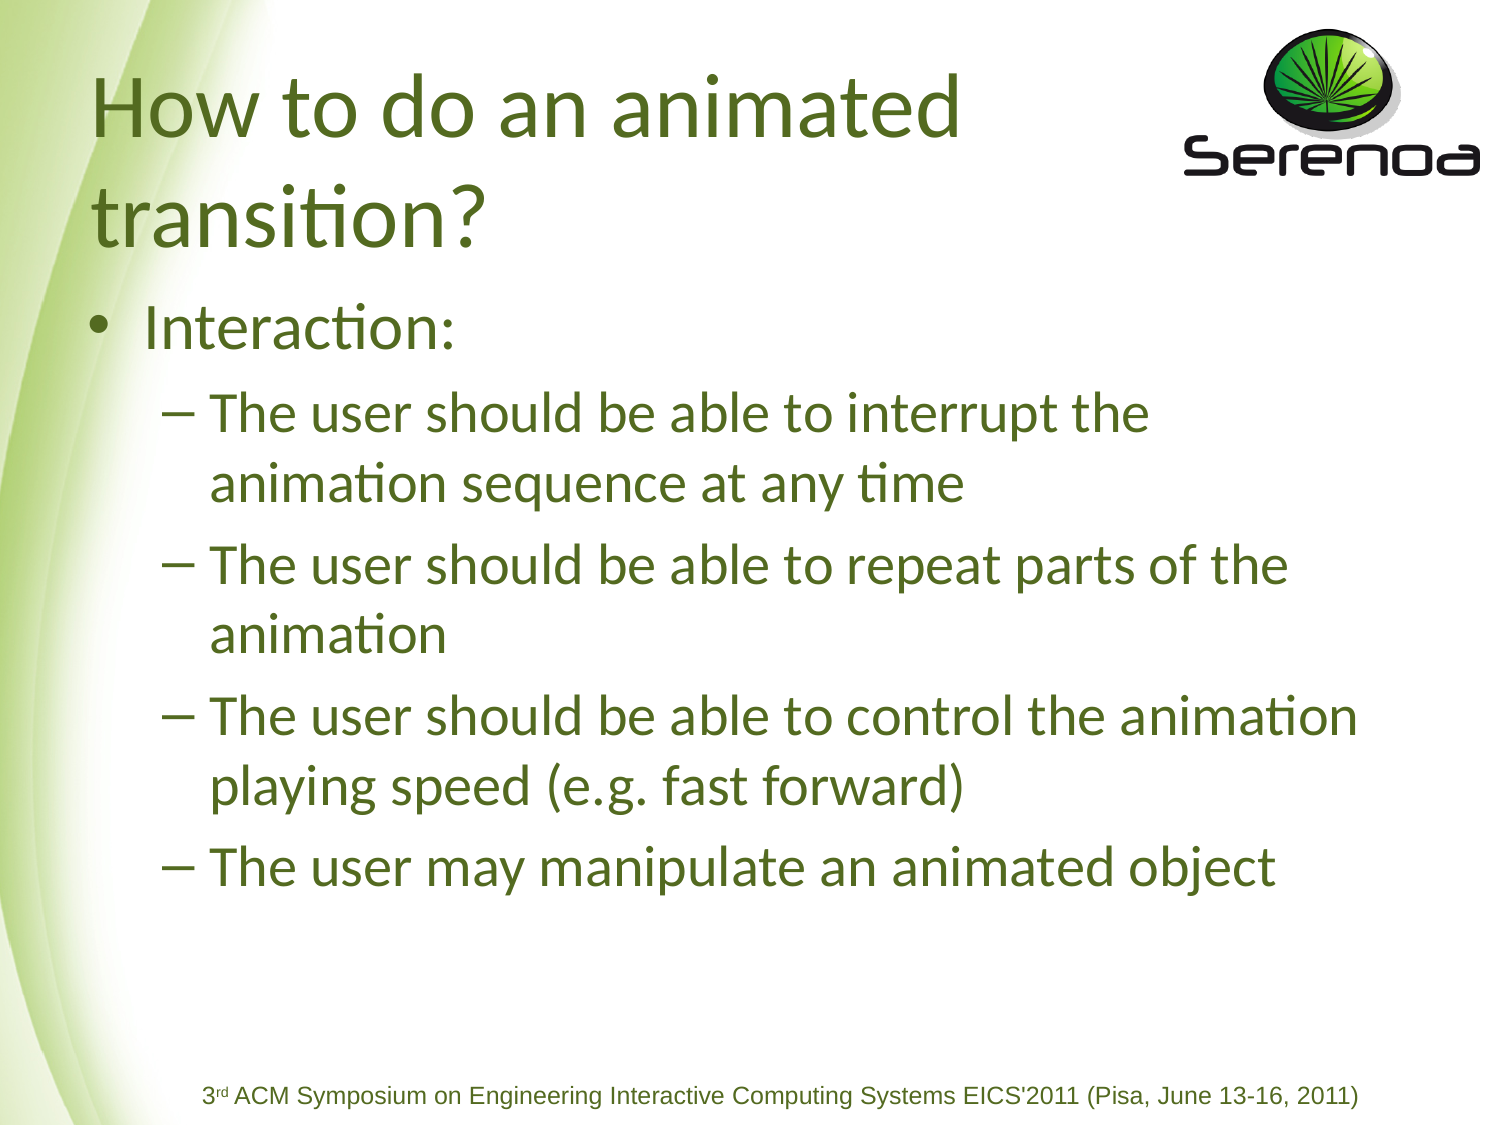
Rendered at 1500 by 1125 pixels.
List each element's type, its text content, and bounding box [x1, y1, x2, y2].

title How to do an animated transition? [74, 61, 1149, 250]
picture [0, 0, 1500, 1125]
list Interaction: The user should be able to interrupt the animation sequence at any time The user should be able to repeat parts of the animation The user should be able to control the animation playing speed (e.g. fast forward) The user may manipulate an animated object [72, 275, 1383, 1055]
